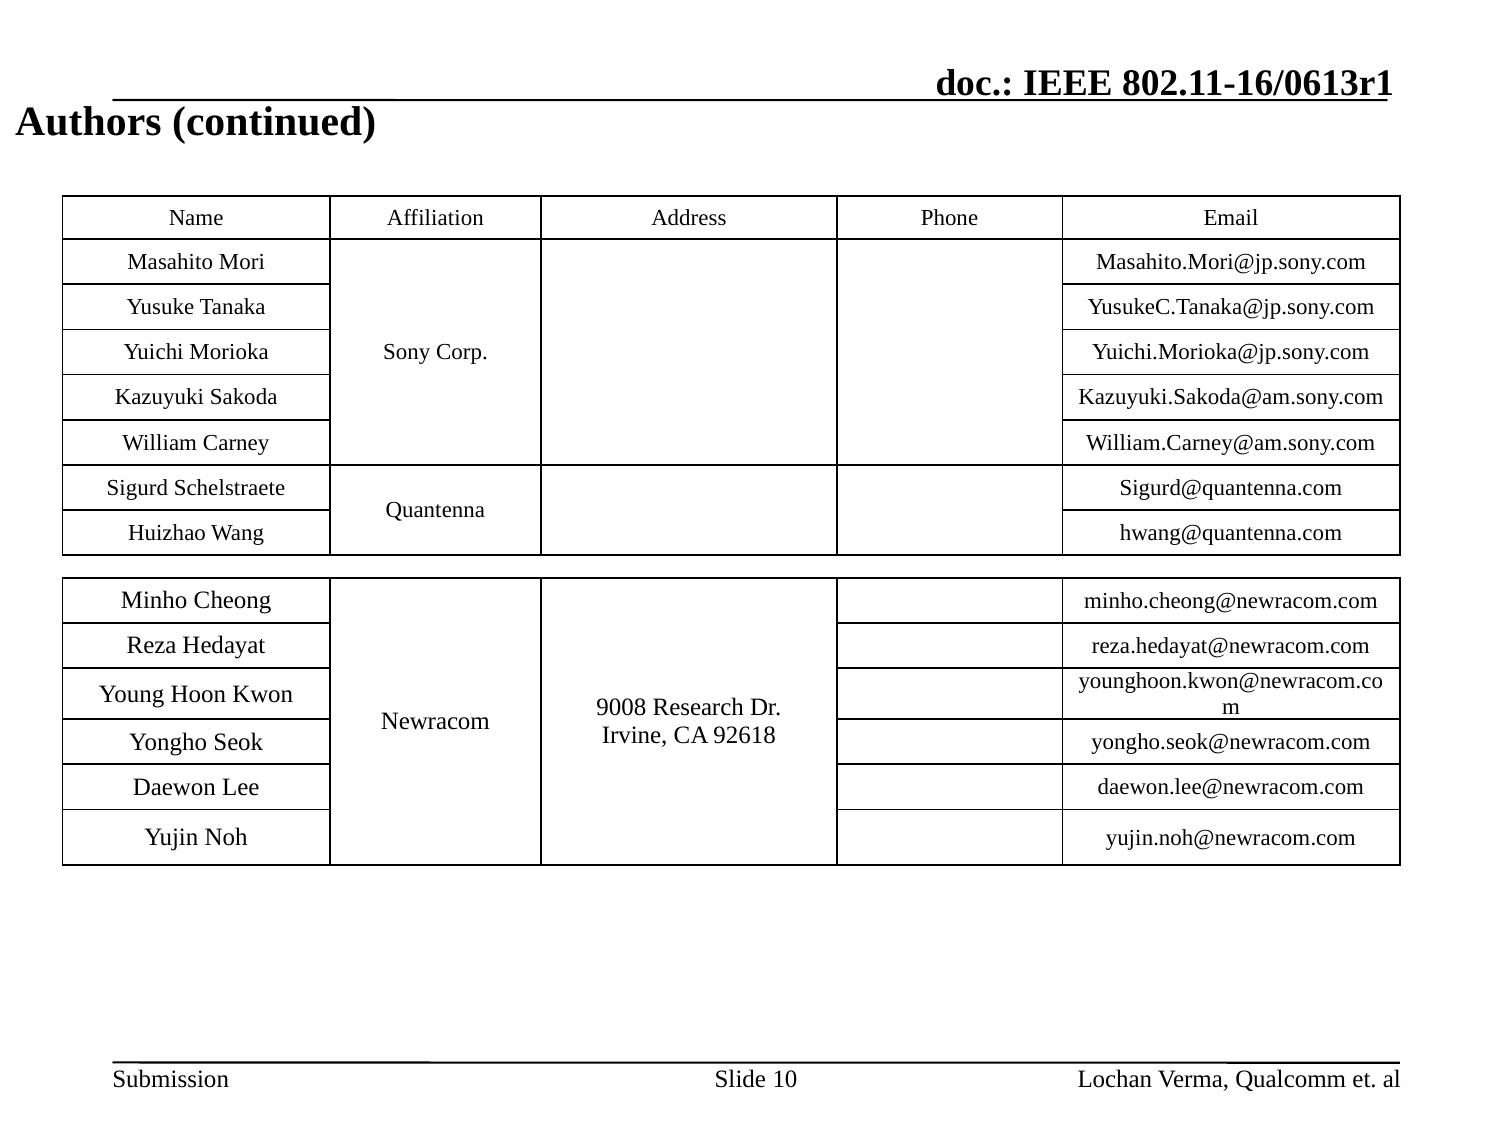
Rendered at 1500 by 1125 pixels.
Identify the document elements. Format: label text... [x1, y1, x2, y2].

table_cell [838, 624, 1062, 667]
table_cell [542, 240, 836, 464]
table_cell Masahito Mori [63, 240, 329, 283]
slide_number Slide 10 [712, 1061, 800, 1123]
table_cell daewon.lee@newracom.com [1063, 765, 1399, 809]
table_cell Huizhao Wang [63, 511, 329, 554]
table_cell Yusuke Tanaka [63, 285, 329, 329]
table_header [542, 466, 836, 554]
table_cell Masahito.Mori@jp.sony.com [1063, 240, 1399, 283]
table_header Quantenna [331, 466, 540, 554]
table_cell Young Hoon Kwon [63, 669, 329, 718]
table_cell Yuichi Morioka [63, 330, 329, 374]
table_header Minho Cheong [63, 579, 329, 622]
table_cell William Carney [63, 421, 329, 464]
table_cell [838, 720, 1062, 763]
title Authors (continued) [0, 99, 1276, 138]
table_cell William.Carney@am.sony.com [1063, 421, 1399, 464]
footer Lochan Verma, Qualcomm et. al [878, 1061, 1402, 1093]
table_cell [838, 669, 1062, 718]
table_header minho.cheong@newracom.com [1063, 579, 1399, 622]
table_header 9008 Research Dr. Irvine, CA 92618 [542, 579, 836, 864]
table_header Affiliation [331, 197, 540, 238]
table_cell Yongho Seok [63, 720, 329, 763]
table_header Sigurd Schelstraete [63, 466, 329, 509]
table_header [838, 466, 1062, 554]
table_header Address [542, 197, 836, 238]
table_cell yongho.seok@newracom.com [1063, 720, 1399, 763]
table_header Phone [838, 197, 1062, 238]
table_cell reza.hedayat@newracom.com [1063, 624, 1399, 667]
table_cell [838, 765, 1062, 809]
table_cell [838, 240, 1062, 464]
table_header [838, 579, 1062, 622]
table_cell YusukeC.Tanaka@jp.sony.com [1063, 285, 1399, 329]
table_cell younghoon.kwon@newracom.com [1063, 669, 1399, 718]
table_header Name [63, 197, 329, 238]
table_cell Sony Corp. [331, 240, 540, 464]
table_header Sigurd@quantenna.com [1063, 466, 1399, 509]
table_cell Yujin Noh [63, 810, 329, 864]
table_cell hwang@quantenna.com [1063, 511, 1399, 554]
table_cell Kazuyuki.Sakoda@am.sony.com [1063, 375, 1399, 419]
table_cell [838, 810, 1062, 864]
table_cell Kazuyuki Sakoda [63, 375, 329, 419]
table_cell Yuichi.Morioka@jp.sony.com [1063, 330, 1399, 374]
table_cell yujin.noh@newracom.com [1063, 810, 1399, 864]
table_header Email [1063, 197, 1399, 238]
table_header Newracom [331, 579, 540, 864]
table_cell Daewon Lee [63, 765, 329, 809]
table_cell Reza Hedayat [63, 624, 329, 667]
